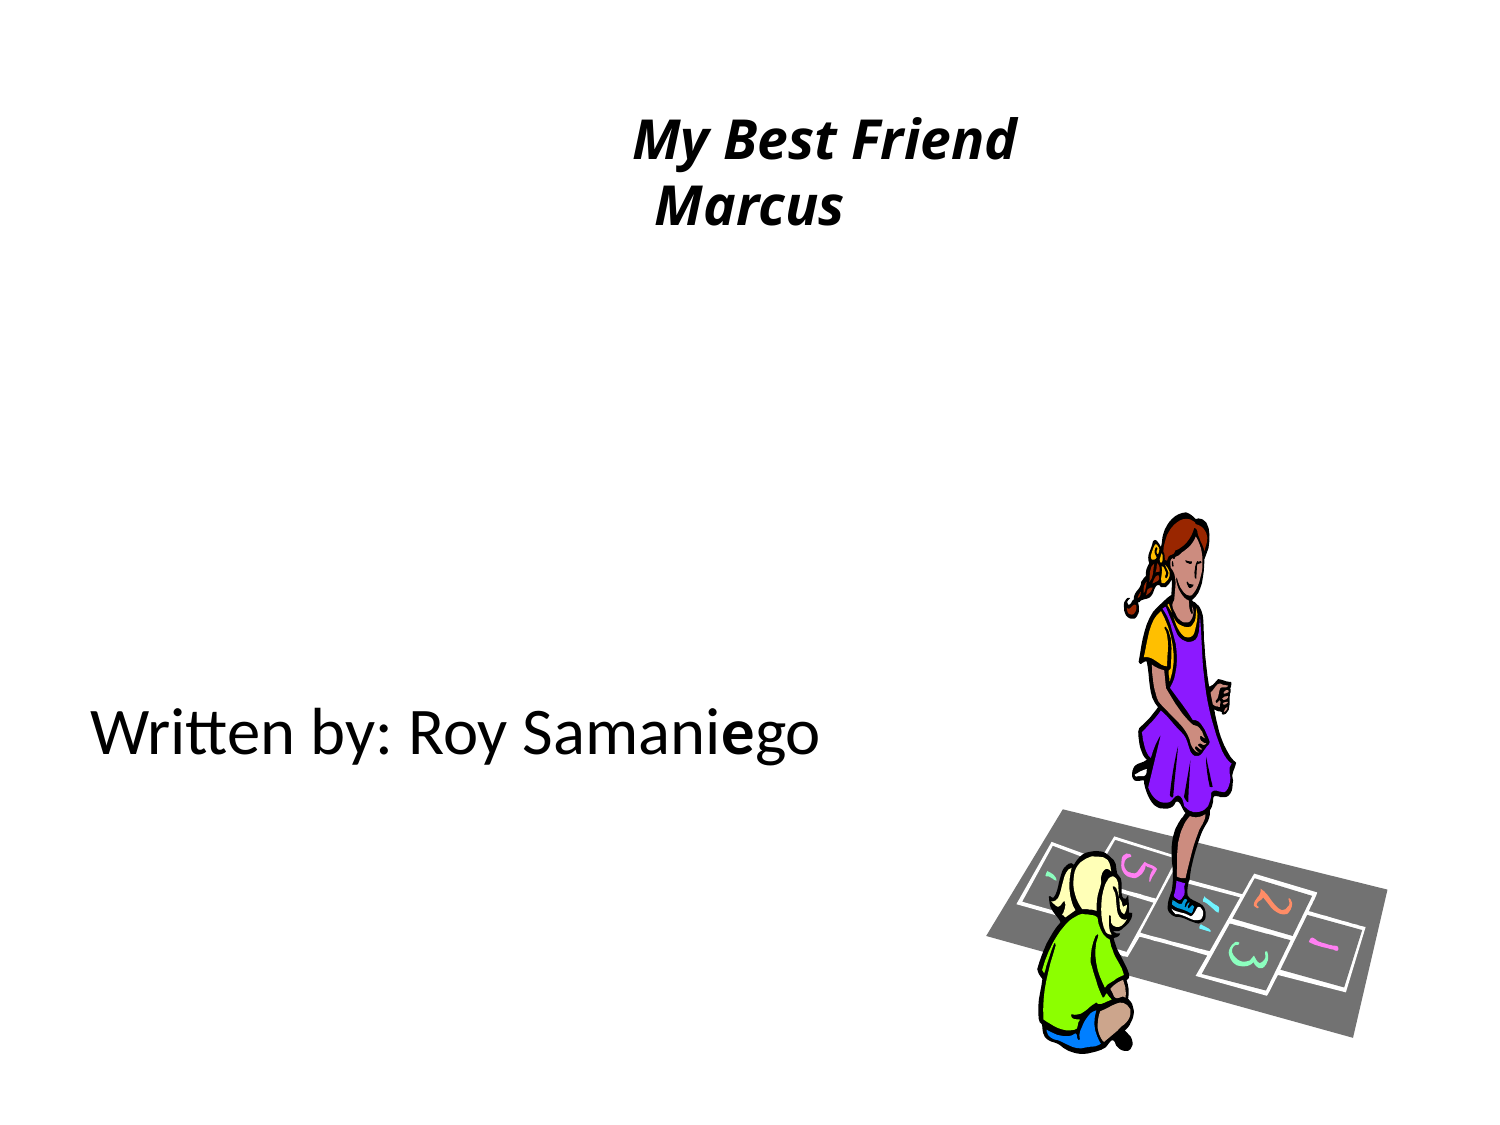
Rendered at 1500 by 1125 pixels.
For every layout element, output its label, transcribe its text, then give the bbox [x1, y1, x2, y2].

picture [985, 512, 1388, 1058]
title My Best Friend Marcus [75, 45, 1425, 313]
list Written by: Roy Samaniego [75, 399, 1400, 1063]
